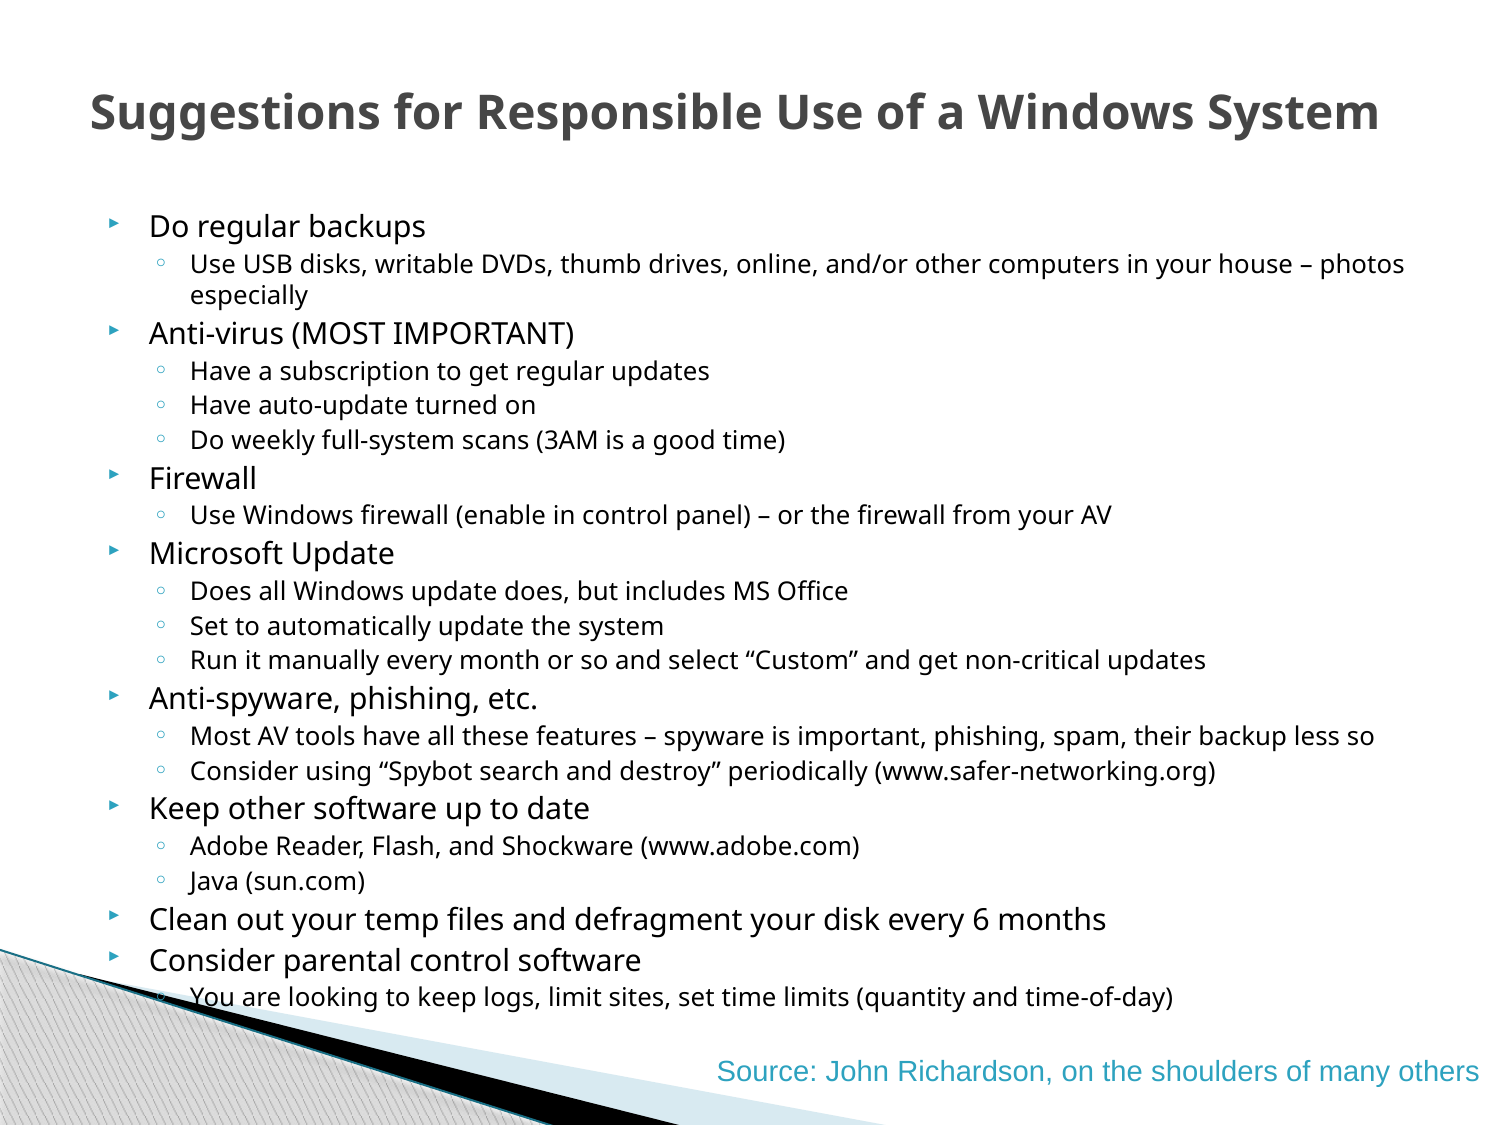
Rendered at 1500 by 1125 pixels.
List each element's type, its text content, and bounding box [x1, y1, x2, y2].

text_box Source: John Richardson, on the shoulders of many others [701, 1044, 1497, 1095]
list Do regular backups Use USB disks, writable DVDs, thumb drives, online, and/or other computers in your house – photos especially Anti-virus (MOST IMPORTANT) Have a subscription to get regular updates Have auto-update turned on Do weekly full-system scans (3AM is a good time) Firewall Use Windows firewall (enable in control panel) – or the firewall from your AV Microsoft Update Does all Windows update does, but includes MS Office Set to automatically update the system Run it manually every month or so and select “Custom” and get non-critical updates Anti-spyware, phishing, etc. Most AV tools have all these features – spyware is important, phishing, spam, their backup less so Consider using “Spybot search and destroy” periodically (www.safer-networking.org) Keep other software up to date Adobe Reader, Flash, and Shockware (www.adobe.com) Java (sun.com) Clean out your temp files and defragment your disk every 6 months Consider parental control software You are looking to keep logs, limit sites, set time limits (quantity and time-of-day) [74, 199, 1426, 1026]
title Suggestions for Responsible Use of a Windows System [75, 45, 1425, 175]
